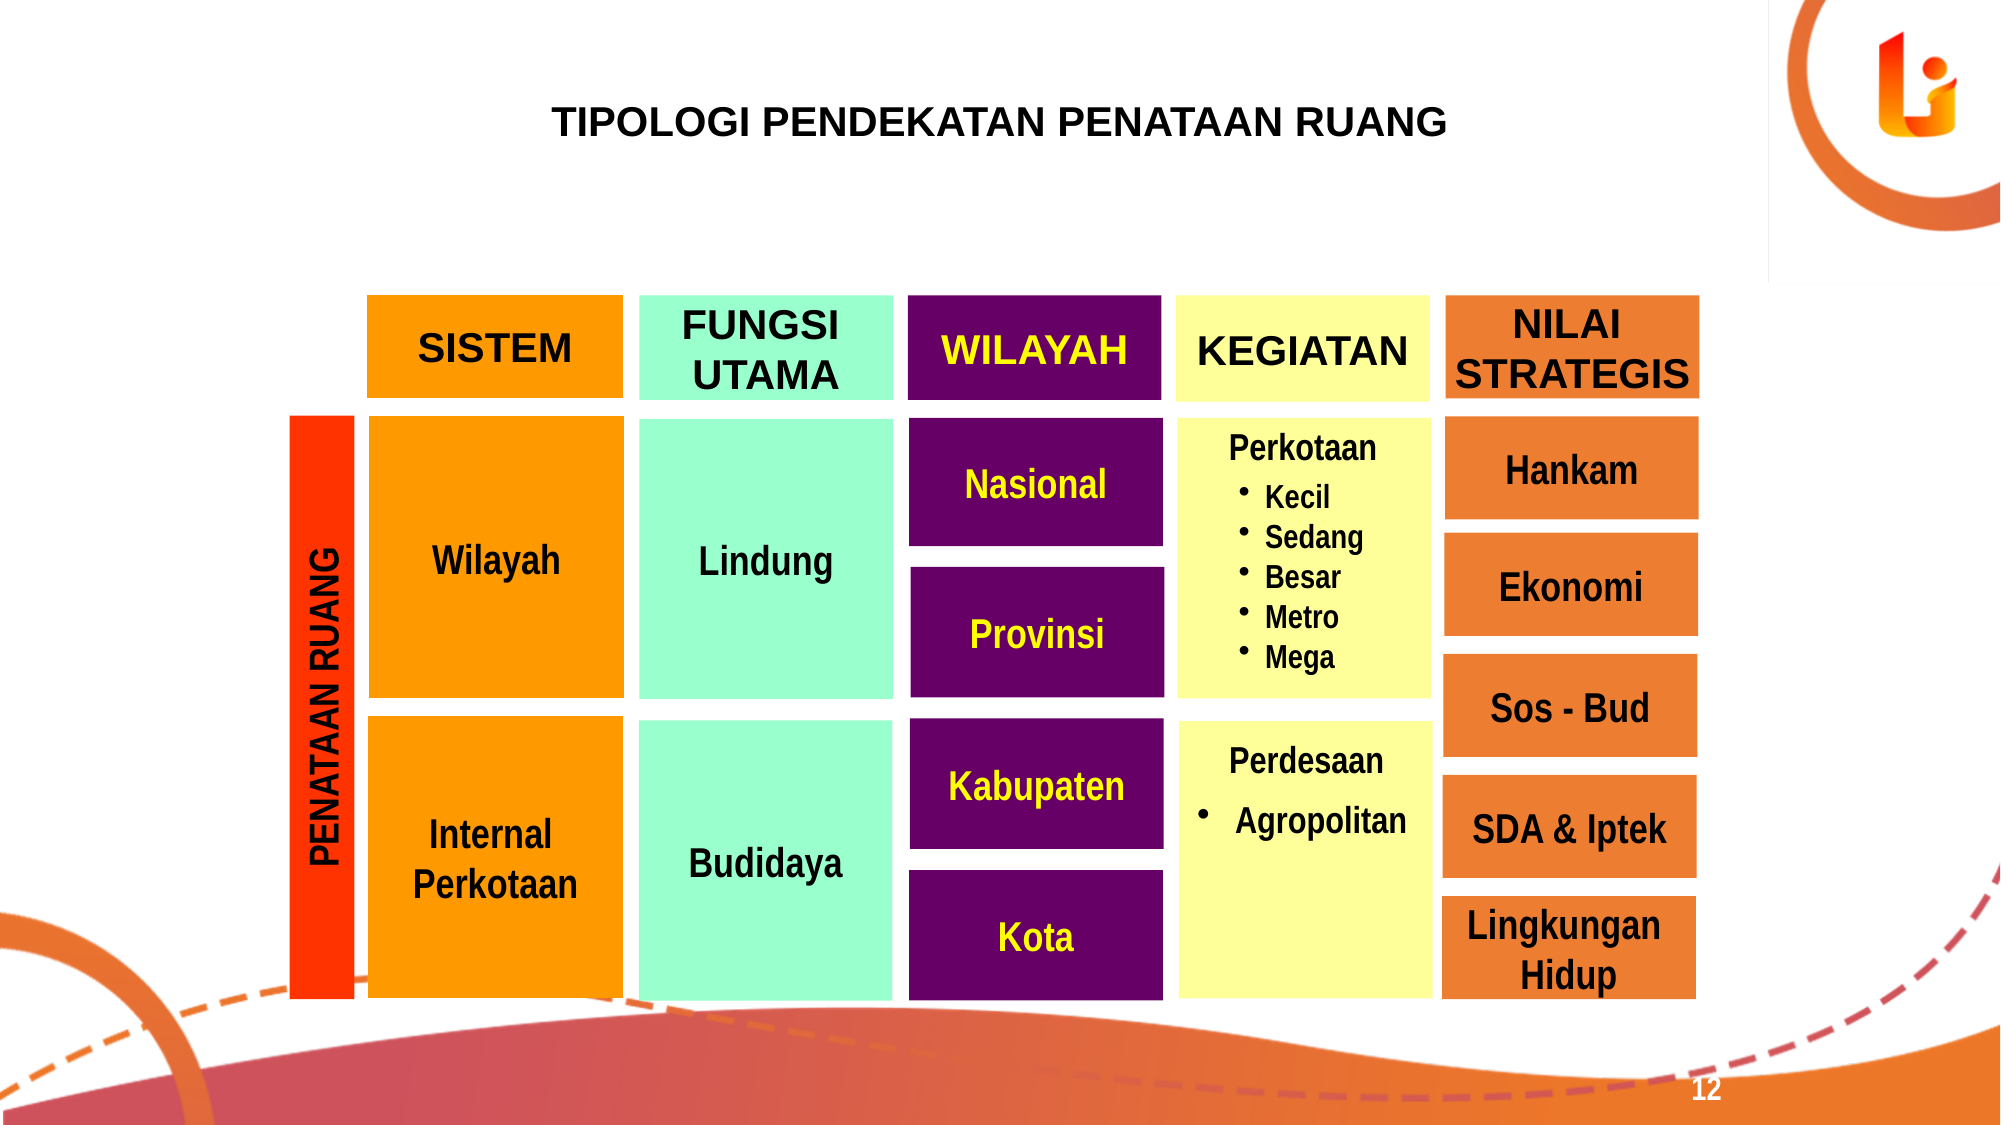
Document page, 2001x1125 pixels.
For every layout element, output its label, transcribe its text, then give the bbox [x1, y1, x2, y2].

text_box Perkotaan [1191, 423, 1423, 469]
text_box Sos - Bud [1443, 653, 1698, 757]
text_box SDA & Iptek [1442, 774, 1697, 878]
text_box Agropolitan [1197, 796, 1415, 842]
text_box [1178, 721, 1433, 999]
text_box WILAYAH [907, 295, 1162, 400]
text_box Lindung [639, 418, 894, 700]
text_box Nasional [909, 417, 1163, 547]
text_box NILAI STRATEGIS [1445, 295, 1700, 399]
text_box Kabupaten [909, 718, 1164, 849]
text_box Kota [909, 870, 1163, 1001]
text_box Perdesaan [1190, 736, 1424, 782]
picture [0, 0, 2001, 1125]
text_box Kecil Sedang Besar Metro Mega [1238, 475, 1380, 676]
text_box Lingkungan Hidup [1442, 896, 1696, 1000]
text_box Budidaya [638, 720, 893, 1001]
text_box FUNGSI UTAMA [639, 295, 894, 400]
text_box Wilayah [369, 417, 624, 698]
text_box Provinsi [910, 566, 1165, 698]
text_box Hankam [1445, 416, 1699, 520]
text_box KEGIATAN [1176, 295, 1430, 402]
text_box 12 [1663, 1059, 1750, 1115]
text_box Internal Perkotaan [368, 716, 623, 997]
text_box PENATAAN RUANG [289, 415, 355, 1000]
text_box SISTEM [368, 295, 623, 398]
text_box [1177, 417, 1432, 699]
text_box TIPOLOGI PENDEKATAN PENATAAN RUANG [249, 87, 1750, 861]
text_box Ekonomi [1444, 532, 1699, 636]
